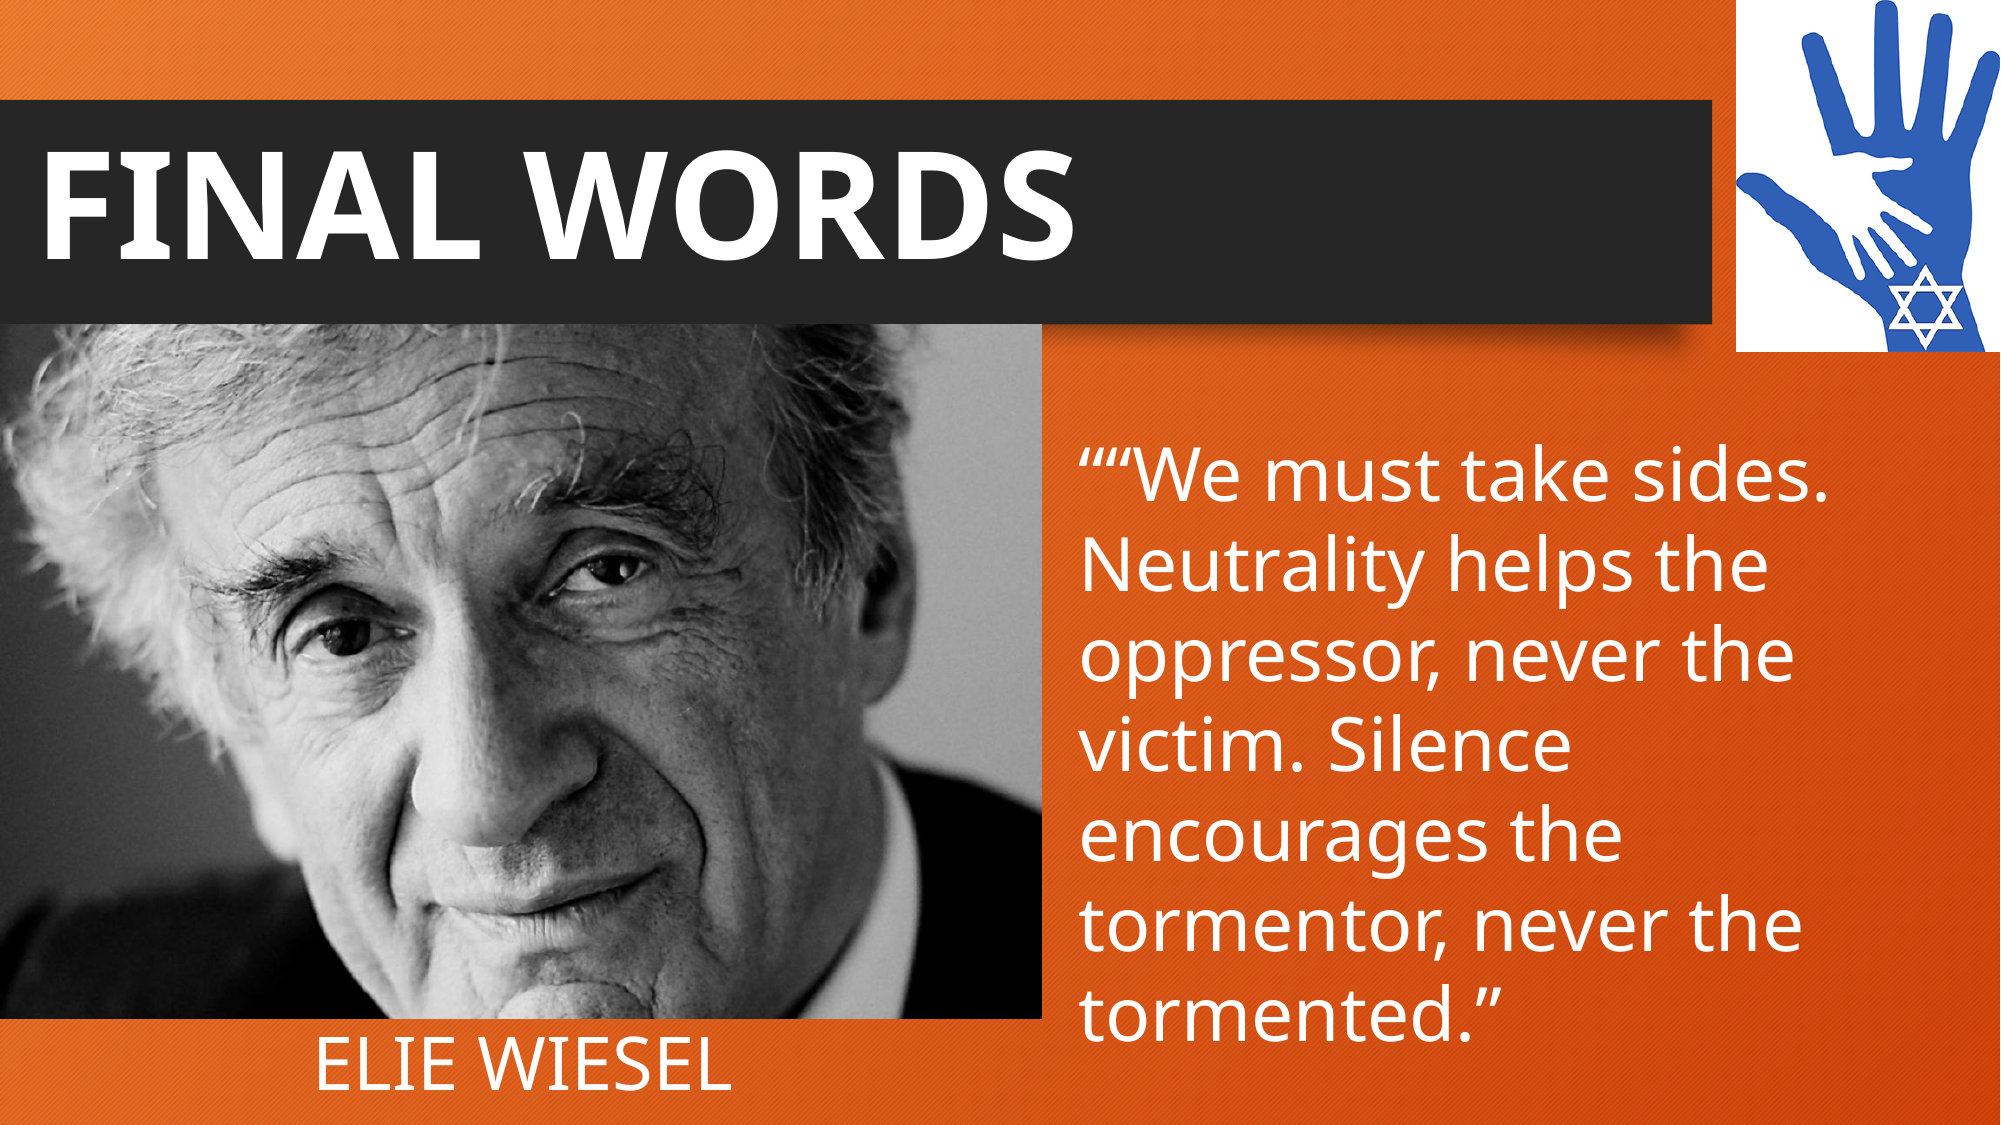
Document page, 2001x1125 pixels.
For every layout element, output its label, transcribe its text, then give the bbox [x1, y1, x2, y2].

text_box ““We must take sides. Neutrality helps the oppressor, never the victim. Silence encourages the tormentor, never the tormented.” [1063, 418, 2000, 1125]
picture [0, 324, 1713, 1019]
text_box FINAL WORDS [19, 65, 1300, 356]
picture [1736, 0, 2000, 352]
text_box ELIE WIESEL [297, 1019, 798, 1125]
